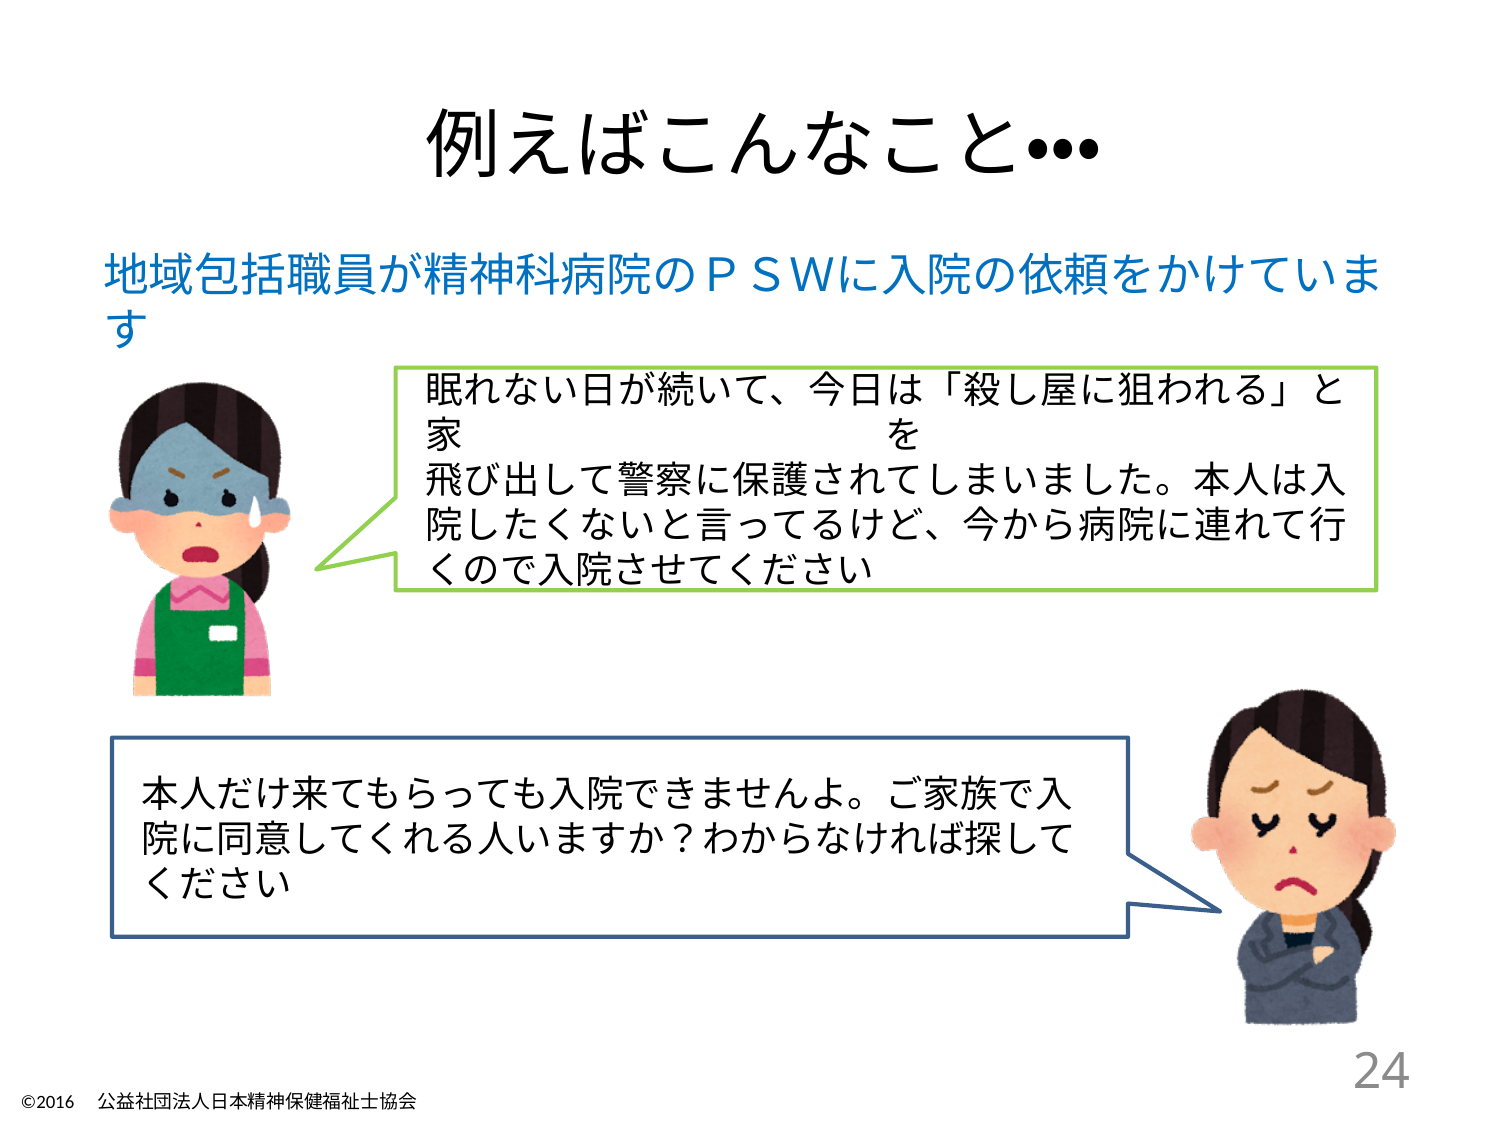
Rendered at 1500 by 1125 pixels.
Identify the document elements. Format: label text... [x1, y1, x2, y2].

picture [1170, 684, 1432, 1033]
text_box 眠れない日が続いて、今日は「殺し屋に狙われる」と家を 飛び出して警察に保護されてしまいました。本人は入院したくないと言ってるけど、今から病院に連れて行くので入院させてください [333, 365, 1379, 593]
picture [71, 370, 329, 705]
text_box 地域包括職員が精神科病院のＰＳＷに入院の依頼をかけています [88, 238, 1412, 363]
text_box 本人だけ来てもらっても入院できませんよ。ご家族で入院に同意してくれる人いますか？わからなければ探してください [109, 735, 1165, 939]
text_box ©2016 公益社団法人日本精神保健福祉士協会 [5, 1082, 443, 1120]
slide_number 24 [1074, 1042, 1425, 1103]
title 例えばこんなこと・・・ [88, 88, 1439, 181]
